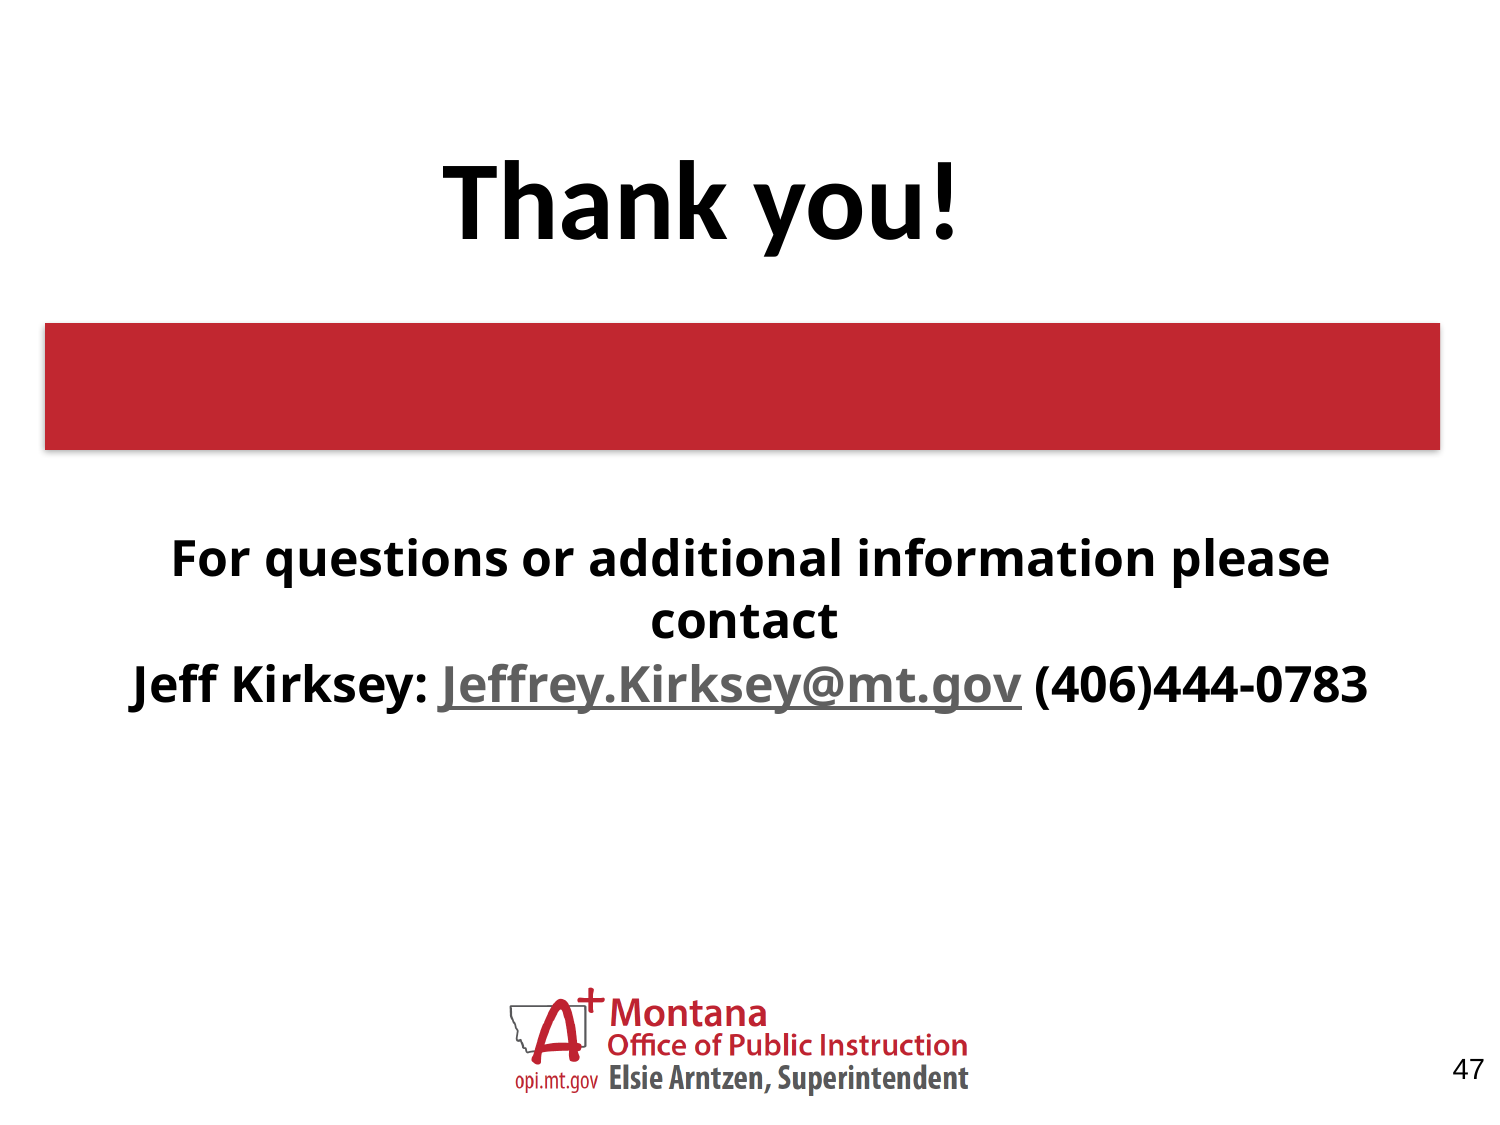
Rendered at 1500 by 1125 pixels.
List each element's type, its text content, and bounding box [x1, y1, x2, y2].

picture [501, 977, 996, 1103]
slide_number 47 [1149, 1042, 1500, 1103]
title Thank you! [0, 74, 1407, 316]
text_box [44, 322, 1441, 451]
text_box For questions or additional information please contact Jeff Kirksey: Jeffrey.Kirksey@mt.gov (406)444-0783 [61, 515, 1441, 728]
